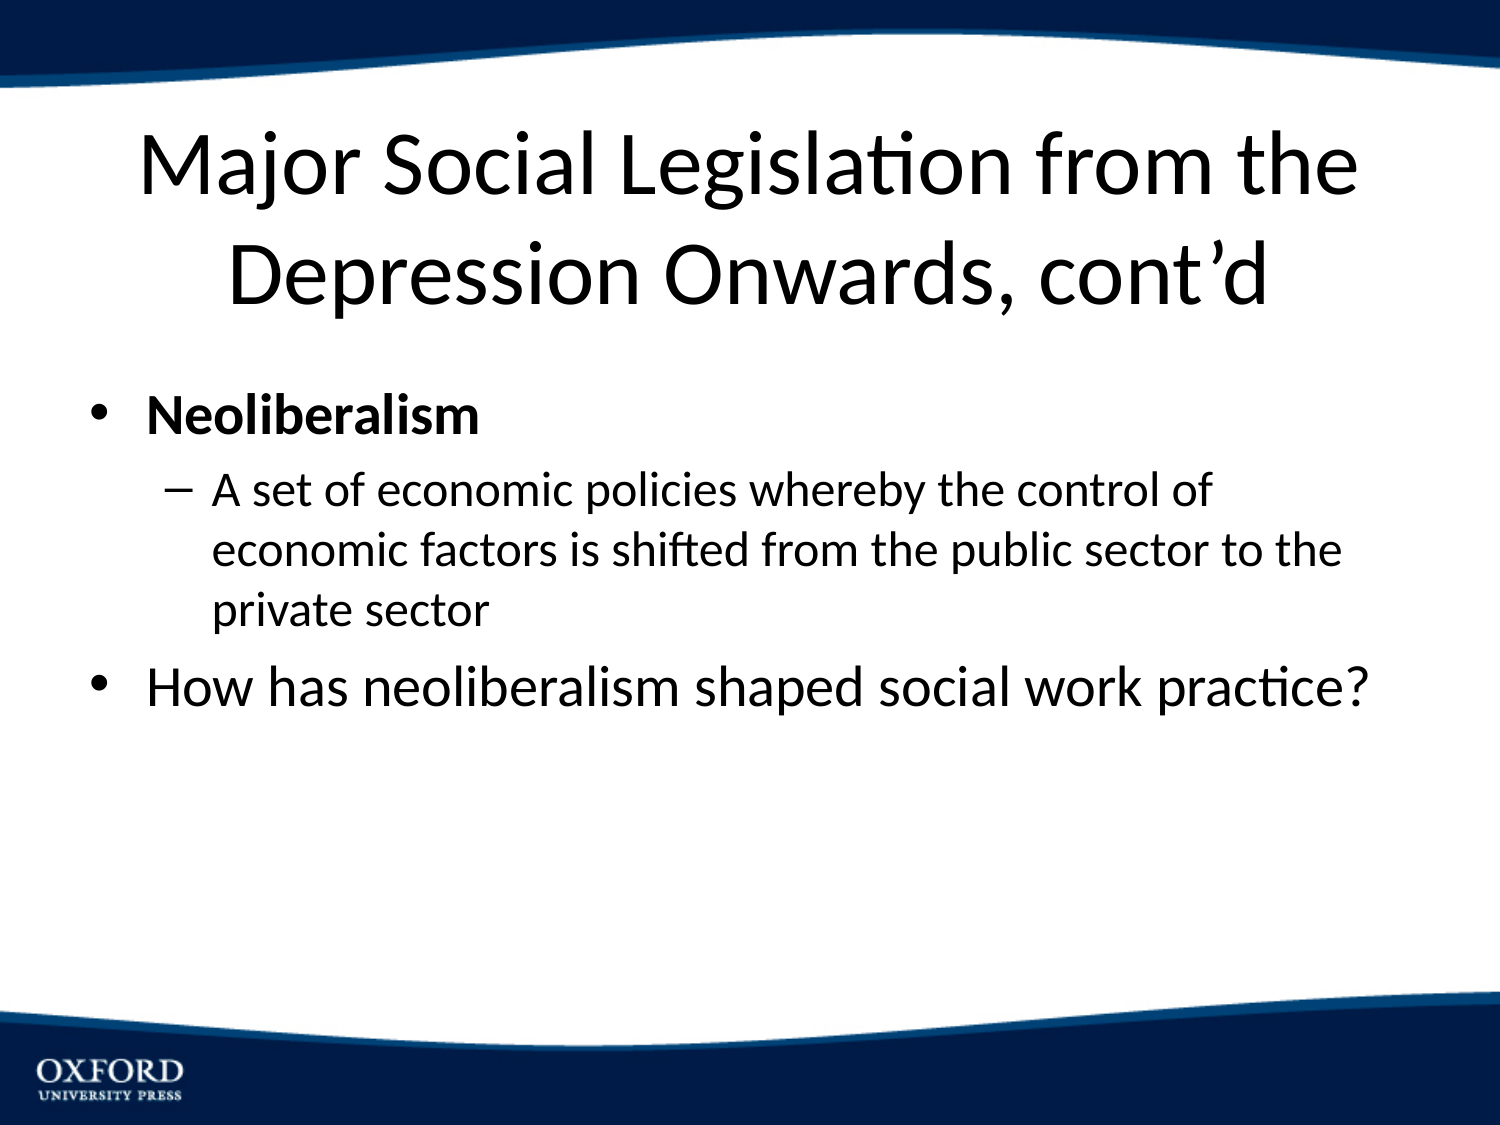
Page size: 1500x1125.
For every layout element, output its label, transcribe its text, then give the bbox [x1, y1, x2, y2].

title Major Social Legislation from the Depression Onwards, cont’d [75, 136, 1425, 290]
picture [0, 0, 1500, 1125]
list Neoliberalism A set of economic policies whereby the control of economic factors is shifted from the public sector to the private sector How has neoliberalism shaped social work practice? [75, 368, 1425, 1112]
